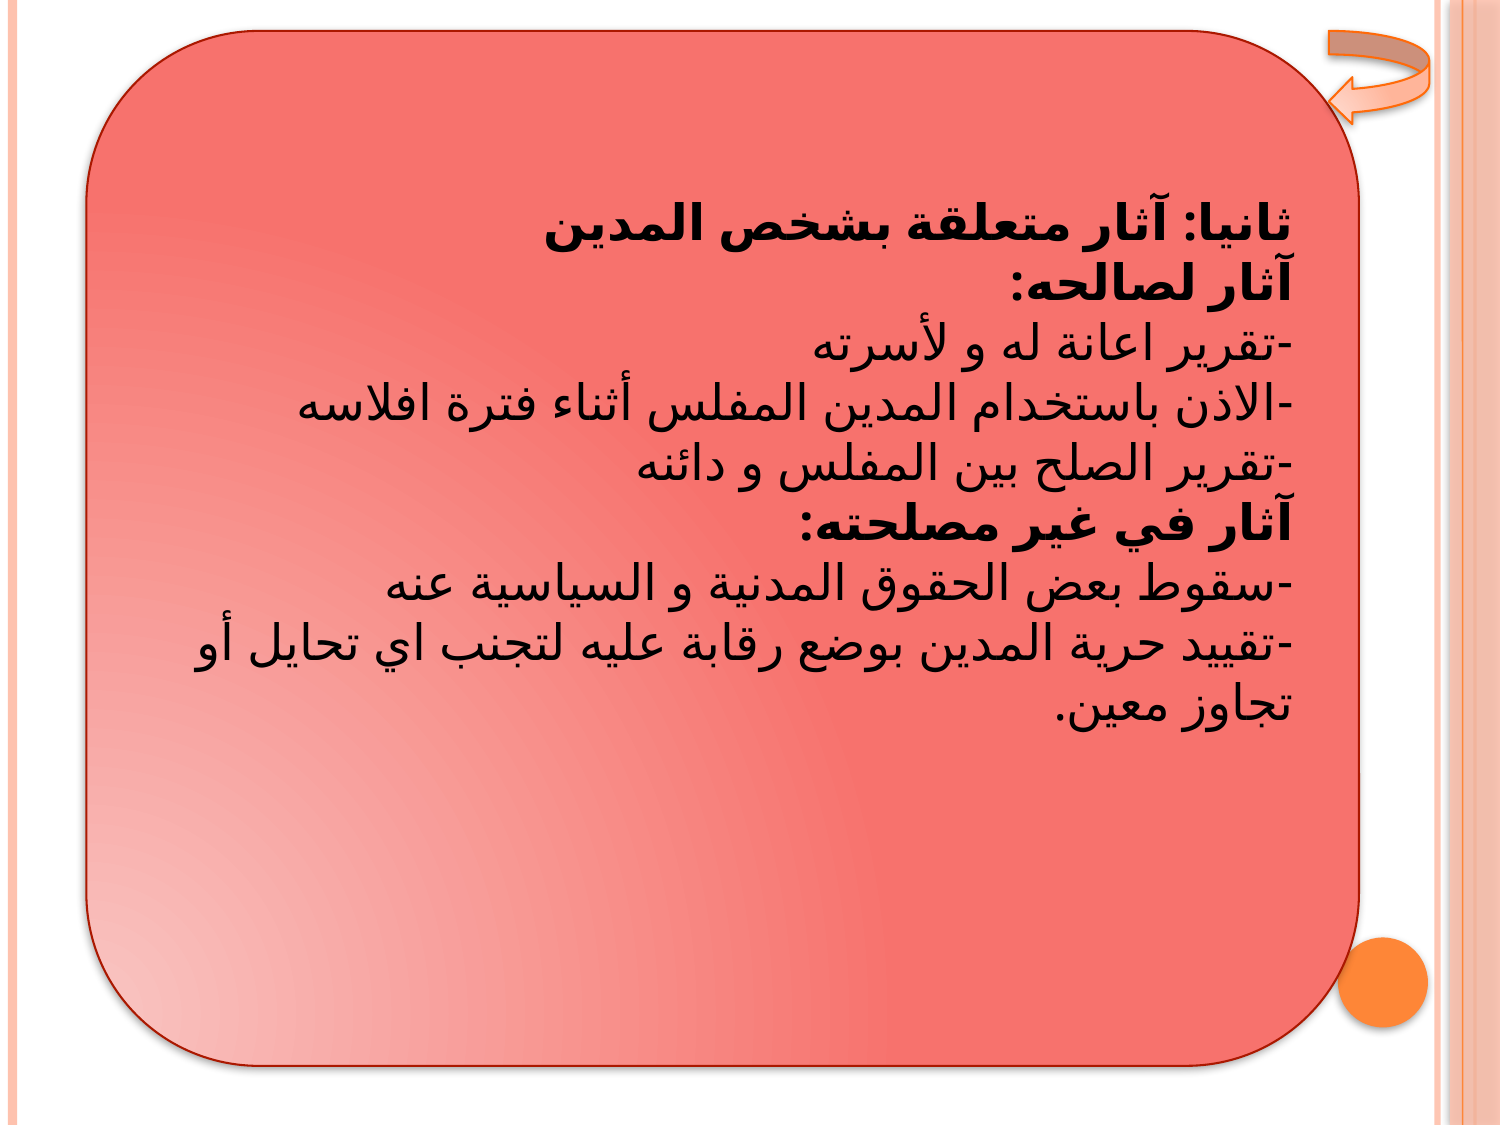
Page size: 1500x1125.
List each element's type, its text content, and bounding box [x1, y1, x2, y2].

text_box ثانيا: آثار متعلقة بشخص المدين آثار لصالحه: -تقرير اعانة له و لأسرته -الاذن باستخدام المدين المفلس أثناء فترة افلاسه -تقرير الصلح بين المفلس و دائنه آثار في غير مصلحته: -سقوط بعض الحقوق المدنية و السياسية عنه -تقييد حرية المدين بوضع رقابة عليه لتجنب اي تحايل أو تجاوز معين. [85, 29, 1361, 1067]
text_box [1327, 29, 1431, 126]
